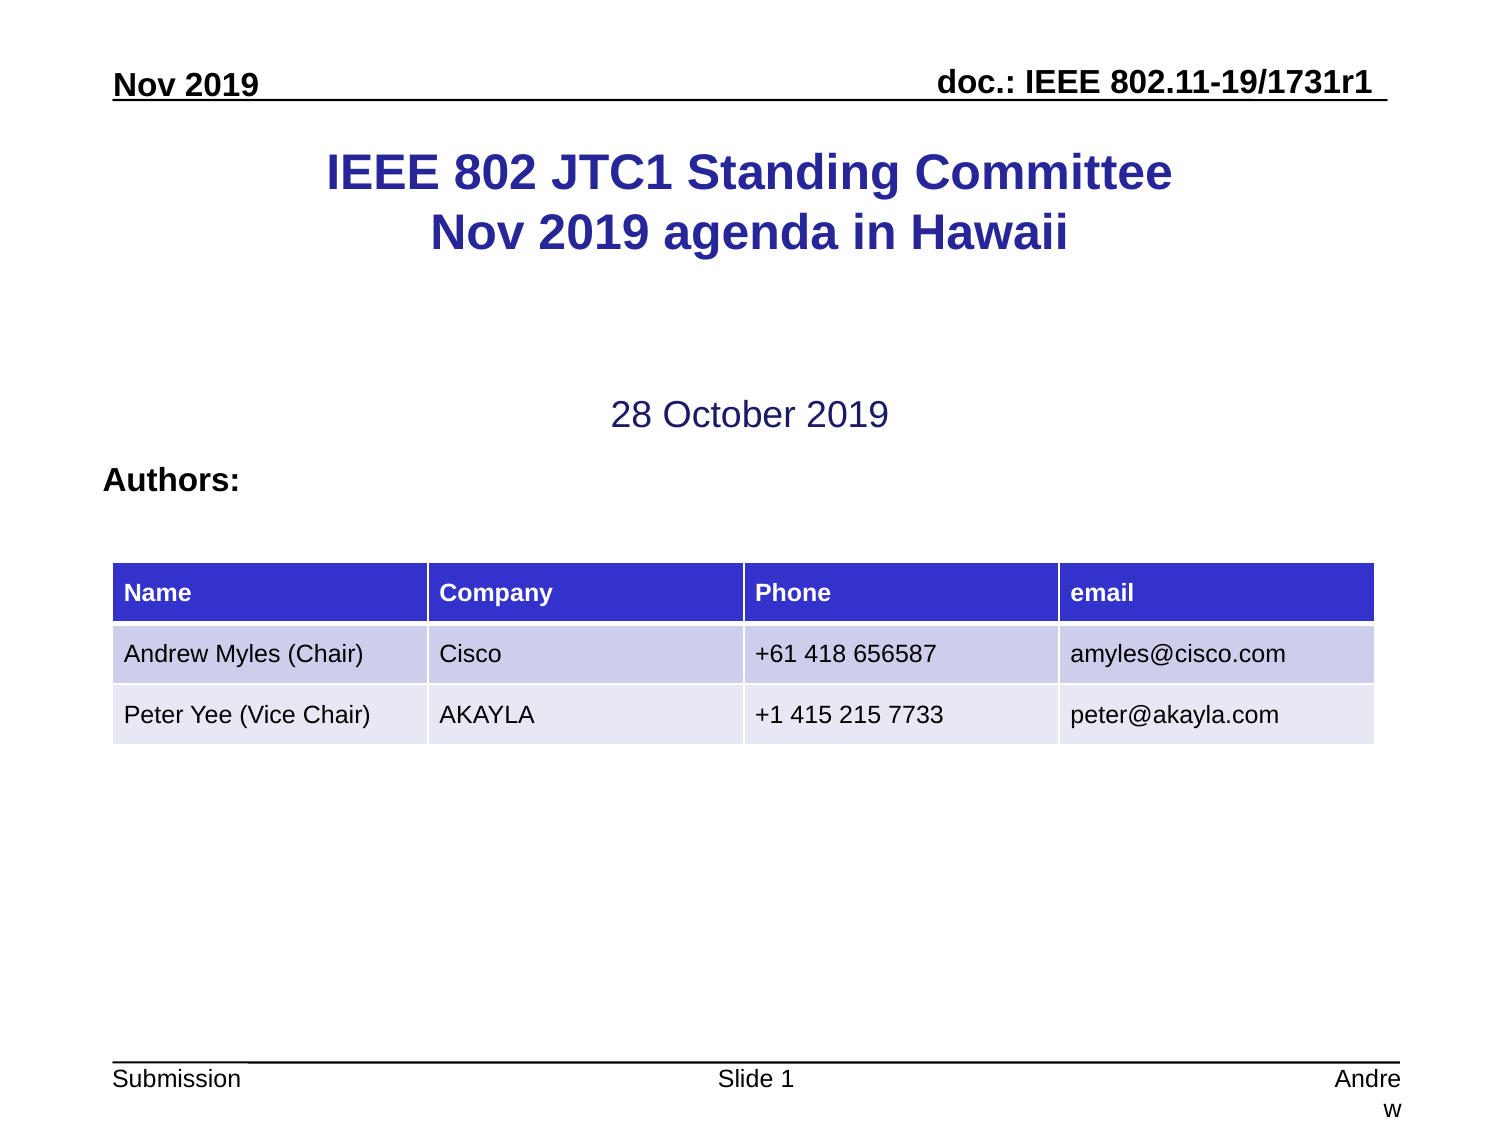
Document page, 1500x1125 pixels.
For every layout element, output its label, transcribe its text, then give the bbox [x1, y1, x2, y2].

list 28 October 2019 [112, 382, 1388, 445]
table_header Name [113, 563, 427, 621]
title IEEE 802 JTC1 Standing Committee Nov 2019 agenda in Hawaii [112, 112, 1388, 288]
slide_number Slide 1 [709, 1061, 803, 1093]
footer Andrew Myles, Cisco [1320, 1061, 1402, 1093]
table_header Phone [745, 563, 1058, 621]
table_cell Cisco [429, 626, 743, 683]
table_cell +61 418 656587 [745, 626, 1058, 683]
table_header email [1060, 563, 1374, 621]
text_box Authors: [87, 450, 325, 513]
table_cell Andrew Myles (Chair) [113, 626, 427, 683]
table_cell +1 415 215 7733 [745, 685, 1058, 744]
table_cell AKAYLA [429, 685, 743, 744]
table_cell amyles@cisco.com [1060, 626, 1374, 683]
table_cell peter@akayla.com [1060, 685, 1374, 744]
table_cell Peter Yee (Vice Chair) [113, 685, 427, 744]
table_header Company [429, 563, 743, 621]
